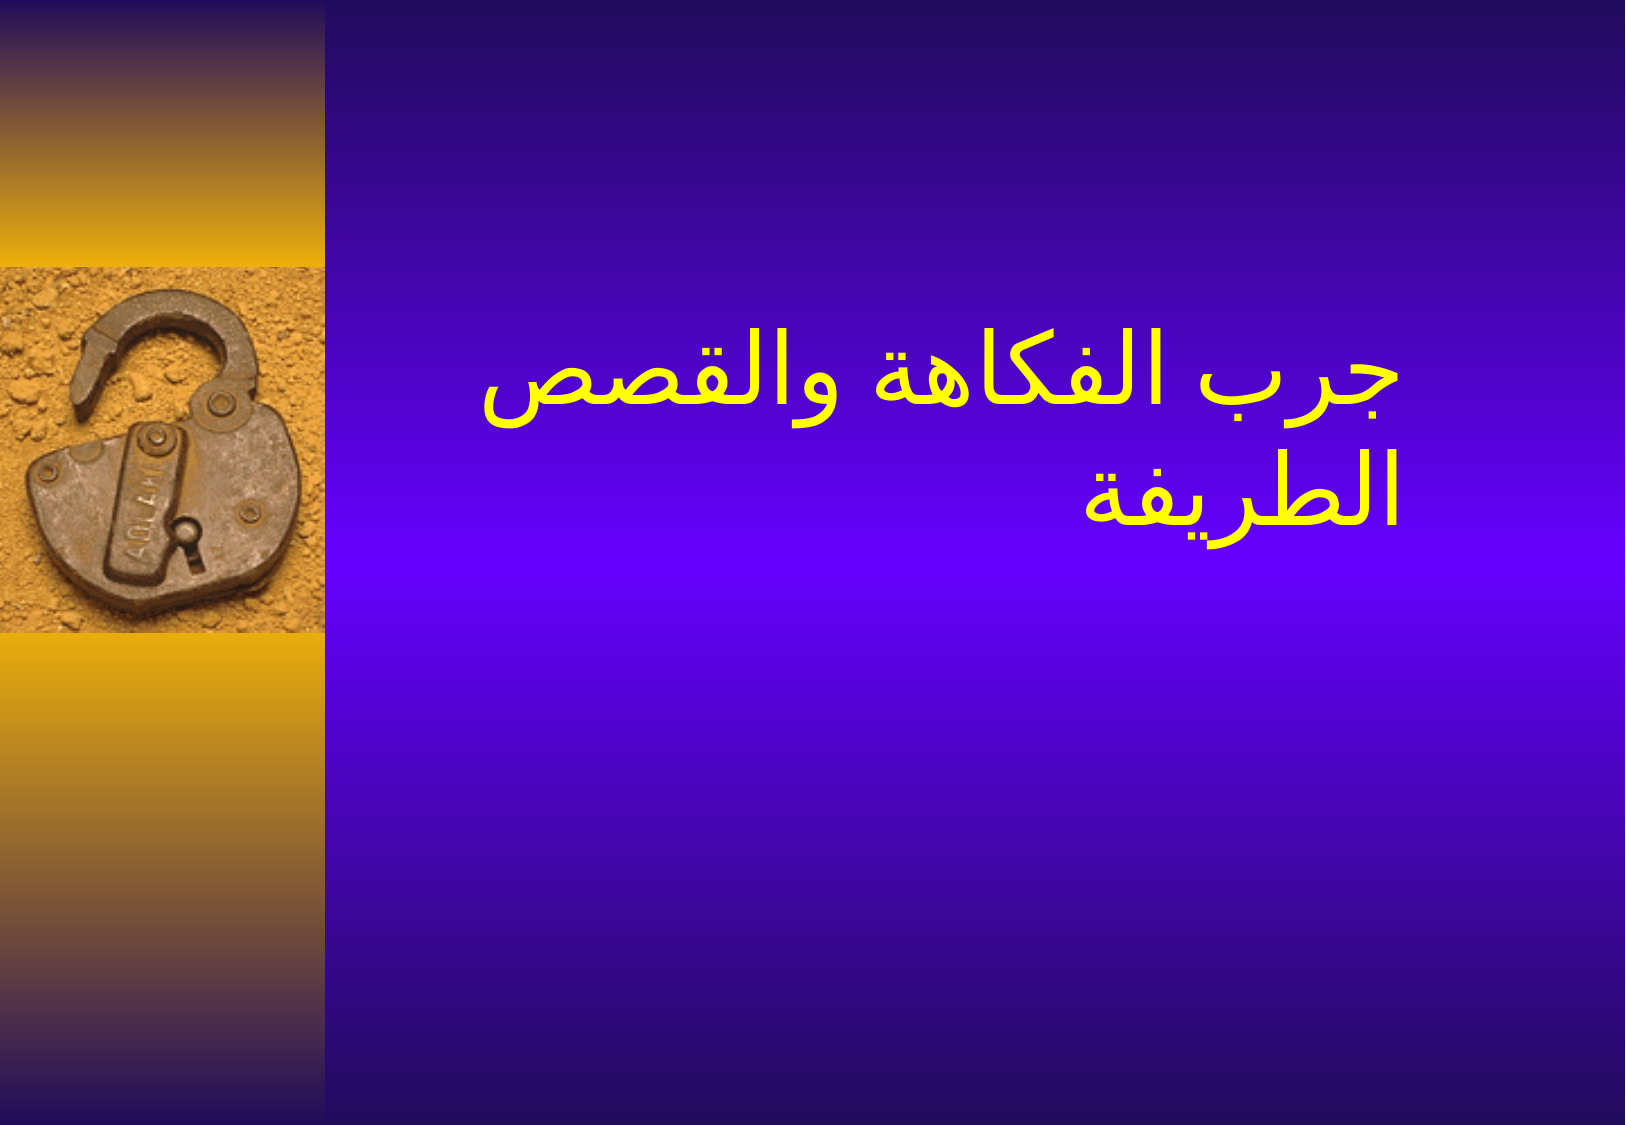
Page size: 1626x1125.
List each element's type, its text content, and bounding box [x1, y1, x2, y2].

title جرب الفكاهة والقصص الطريفة [161, 349, 1423, 501]
picture [0, 267, 325, 633]
